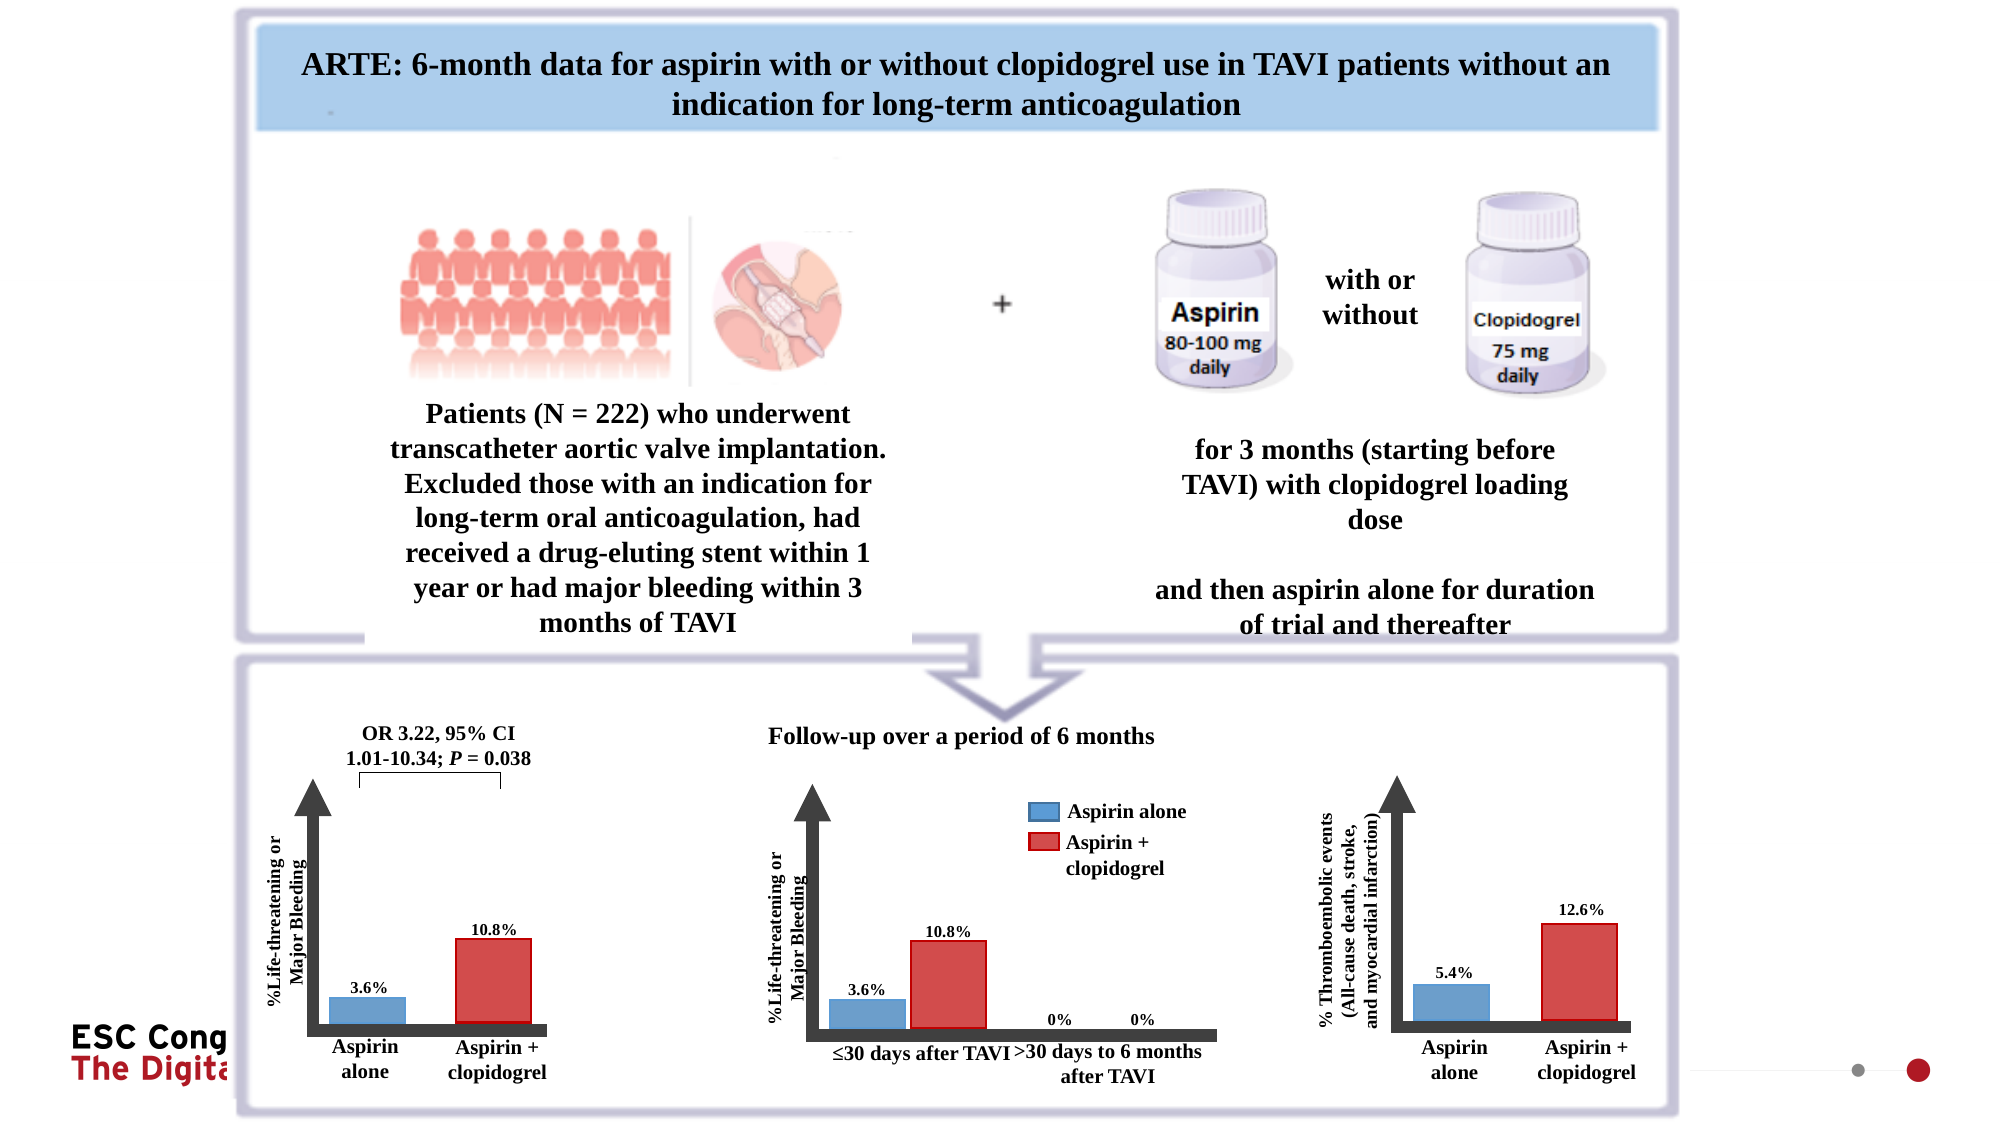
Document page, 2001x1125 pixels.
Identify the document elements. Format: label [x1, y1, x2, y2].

text_box [754, 783, 1218, 1097]
picture [0, 0, 2000, 1125]
text_box [359, 771, 501, 789]
